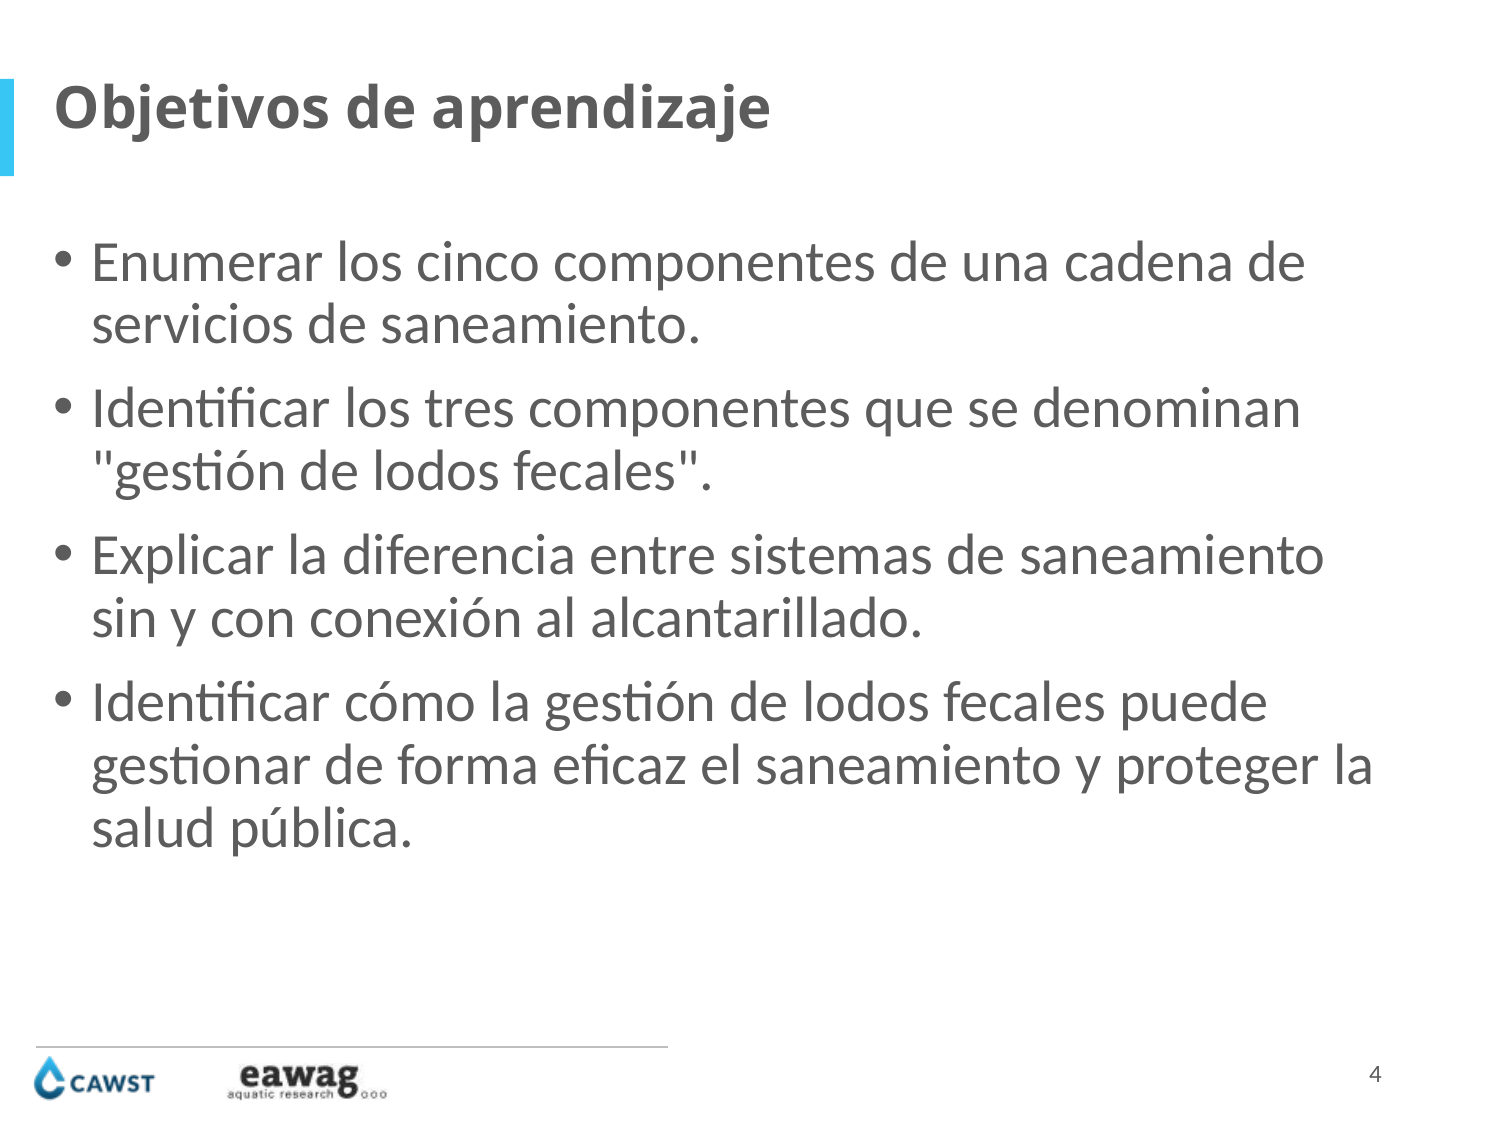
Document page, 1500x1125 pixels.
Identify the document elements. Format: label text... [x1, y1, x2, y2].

list Enumerar los cinco componentes de una cadena de servicios de saneamiento. Identificar los tres componentes que se denominan "gestión de lodos fecales". Explicar la diferencia entre sistemas de saneamiento sin y con conexión al alcantarillado. Identificar cómo la gestión de lodos fecales puede gestionar de forma eficaz el saneamiento y proteger la salud pública. [38, 223, 1397, 995]
picture [224, 1063, 389, 1105]
slide_number 4 [1059, 1042, 1397, 1103]
picture [33, 1056, 156, 1101]
list Objetivos de aprendizaje [38, 71, 1285, 139]
